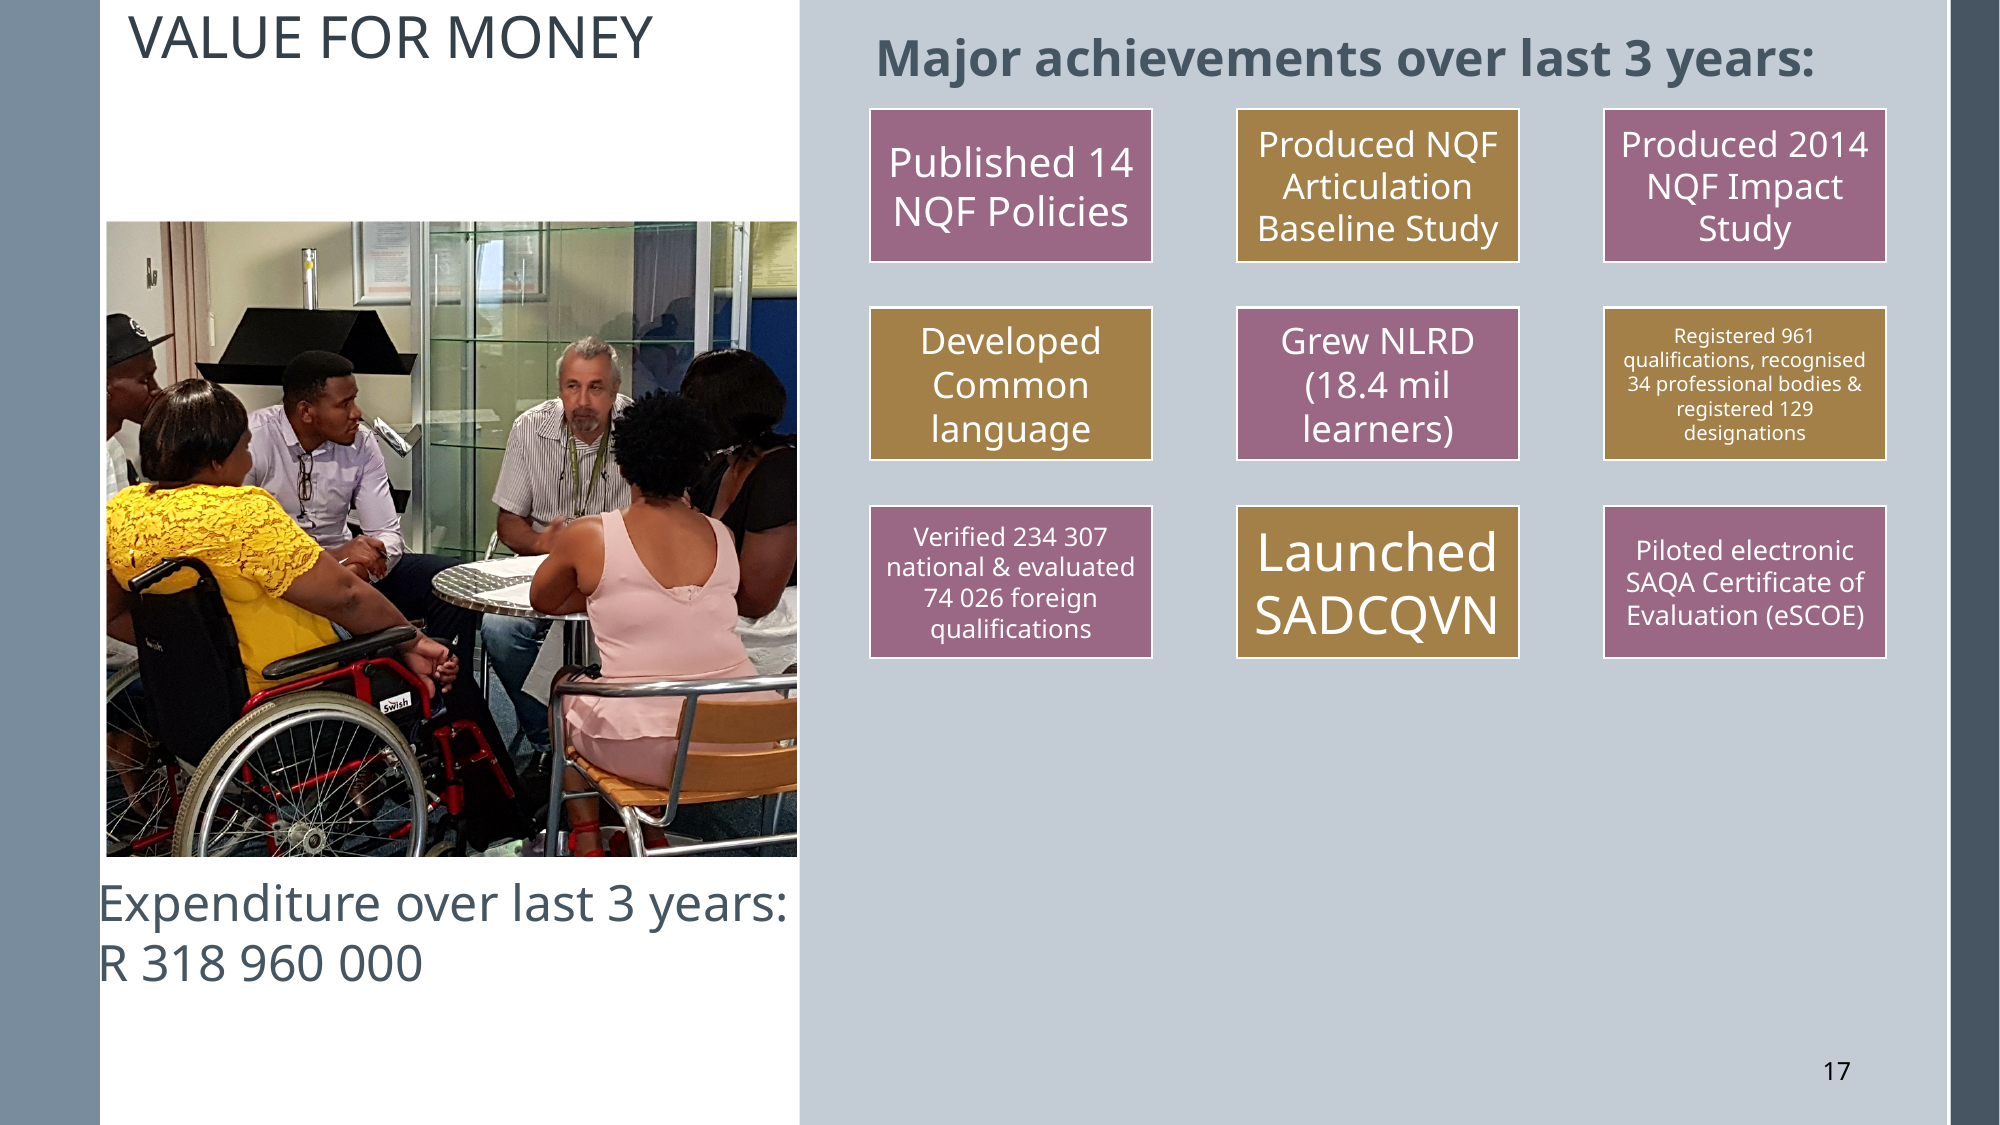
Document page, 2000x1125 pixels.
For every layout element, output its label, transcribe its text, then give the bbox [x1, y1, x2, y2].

slide_number 17 [1766, 1043, 1867, 1103]
title Value for money [113, 0, 799, 80]
picture [869, 109, 1887, 1043]
text_box Major achievements over last 3 years: [860, 19, 1832, 94]
picture [104, 219, 799, 859]
text_box Expenditure over last 3 years: R 318 960 000 [82, 863, 831, 999]
